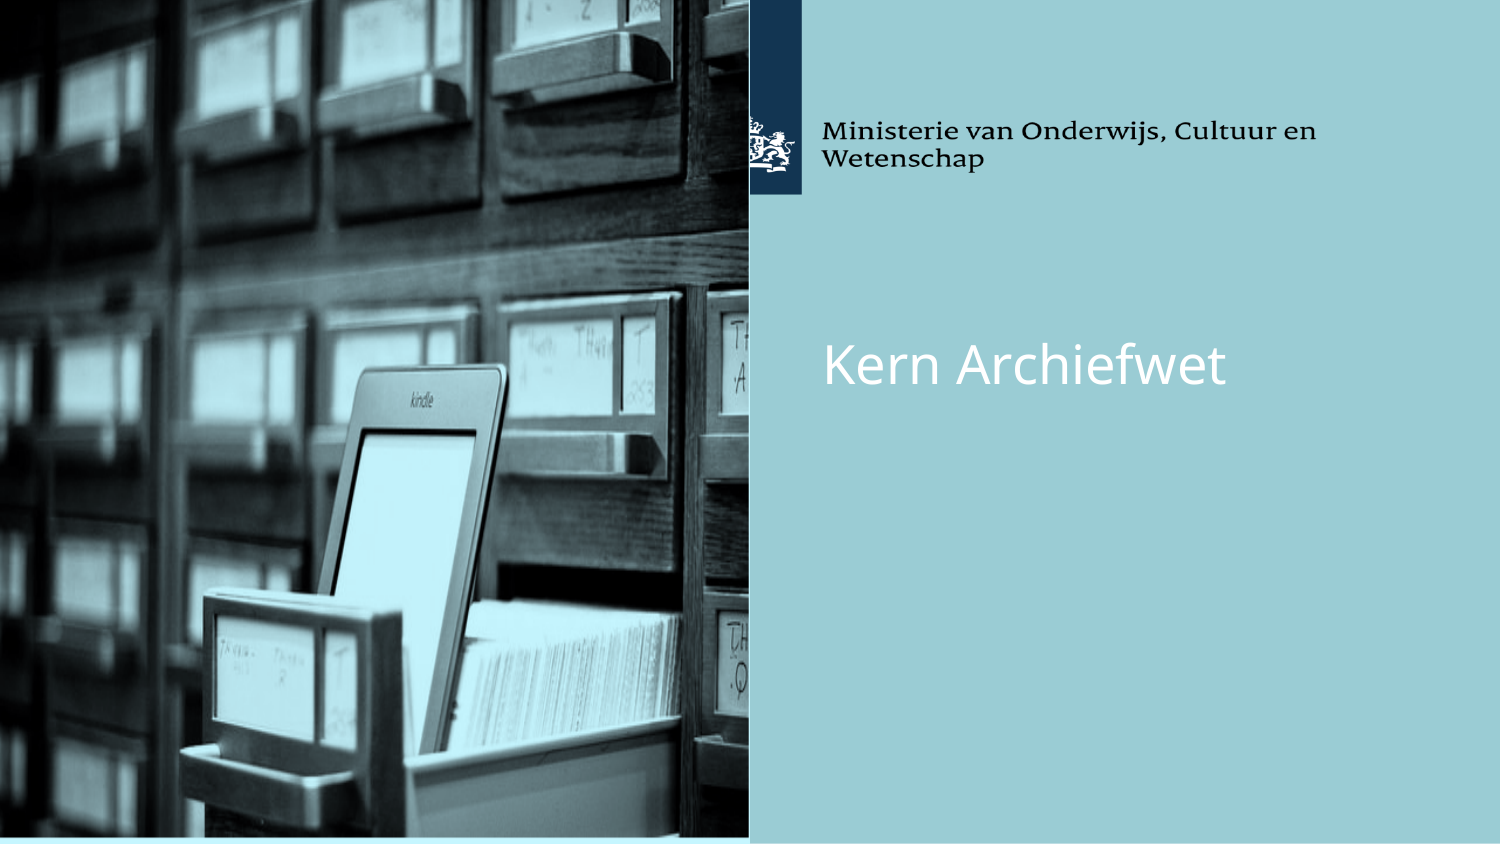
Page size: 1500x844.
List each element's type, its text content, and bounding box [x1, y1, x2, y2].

title Kern Archiefwet [807, 304, 1398, 421]
picture [0, 0, 1500, 844]
